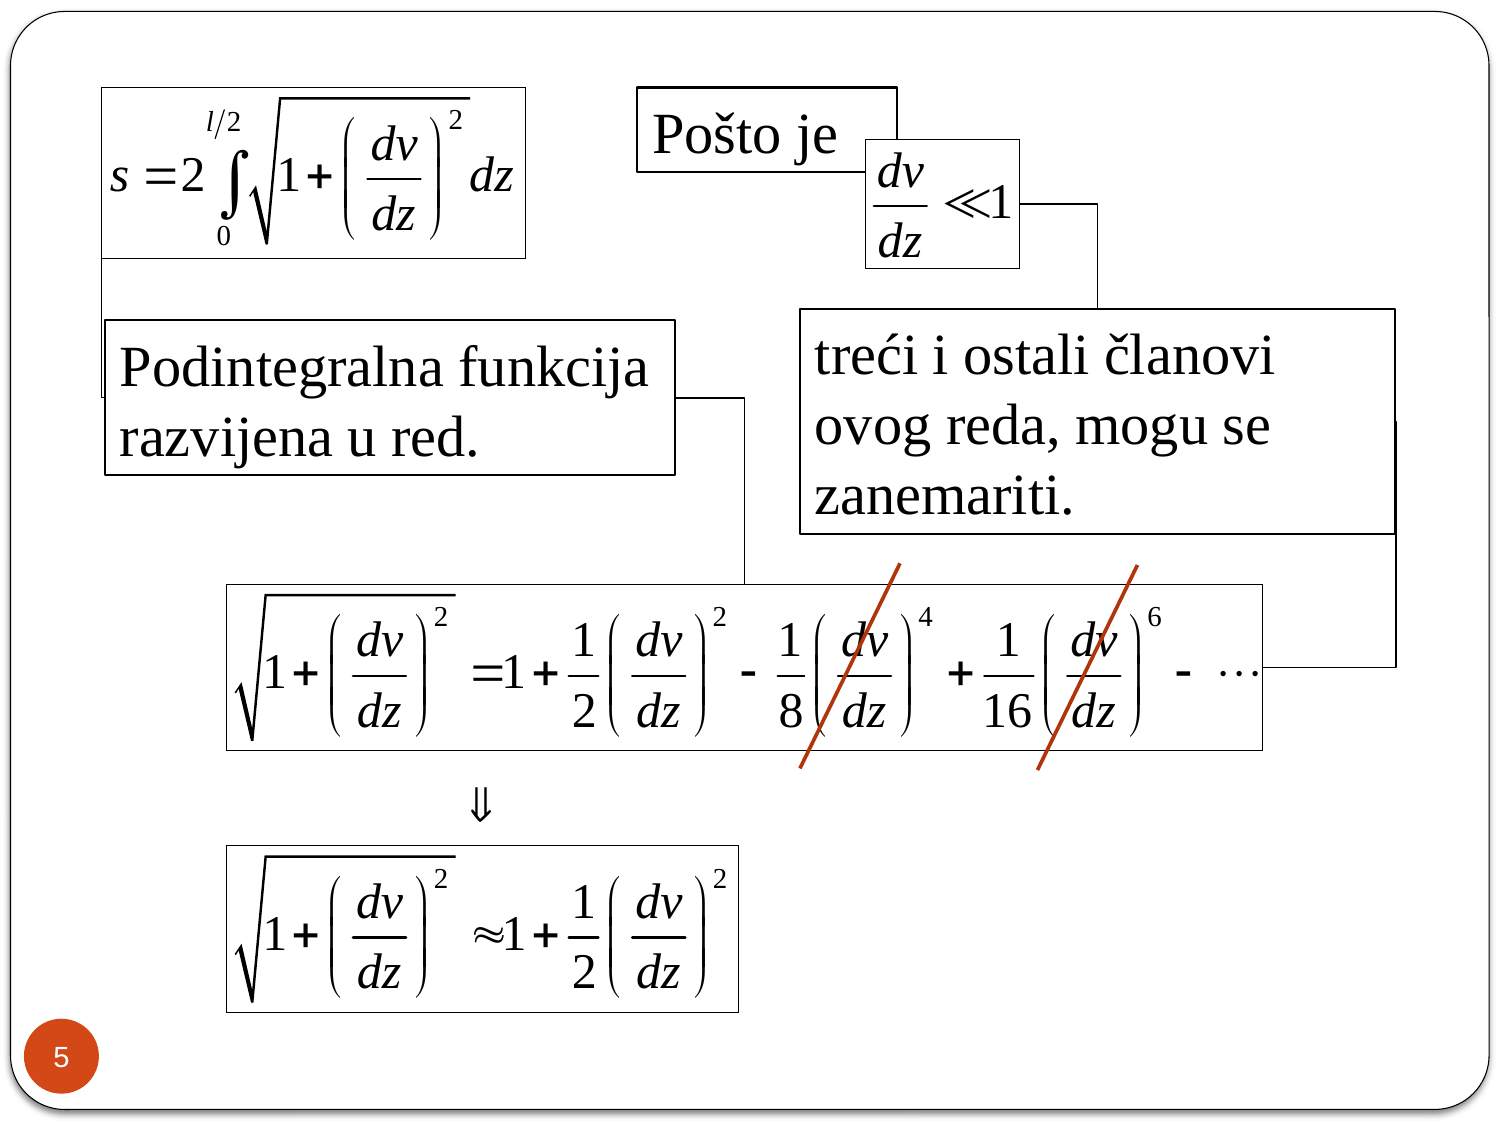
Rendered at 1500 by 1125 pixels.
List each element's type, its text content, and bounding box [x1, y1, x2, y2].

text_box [799, 563, 901, 769]
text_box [674, 398, 745, 585]
text_box Podintegralna funkcija razvijena u red. [104, 319, 676, 476]
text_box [1005, 217, 1112, 296]
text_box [101, 87, 527, 259]
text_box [459, 768, 506, 836]
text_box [1262, 422, 1395, 668]
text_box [908, 583, 1031, 751]
slide_number 5 [23, 1018, 99, 1094]
text_box treći i ostali članovi ovog reda, mogu se zanemariti. [799, 308, 1396, 535]
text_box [225, 583, 793, 751]
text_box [865, 139, 1020, 269]
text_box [1037, 564, 1138, 771]
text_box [225, 845, 739, 1013]
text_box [1143, 583, 1263, 751]
text_box Pošto je [636, 86, 898, 173]
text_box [101, 172, 106, 399]
